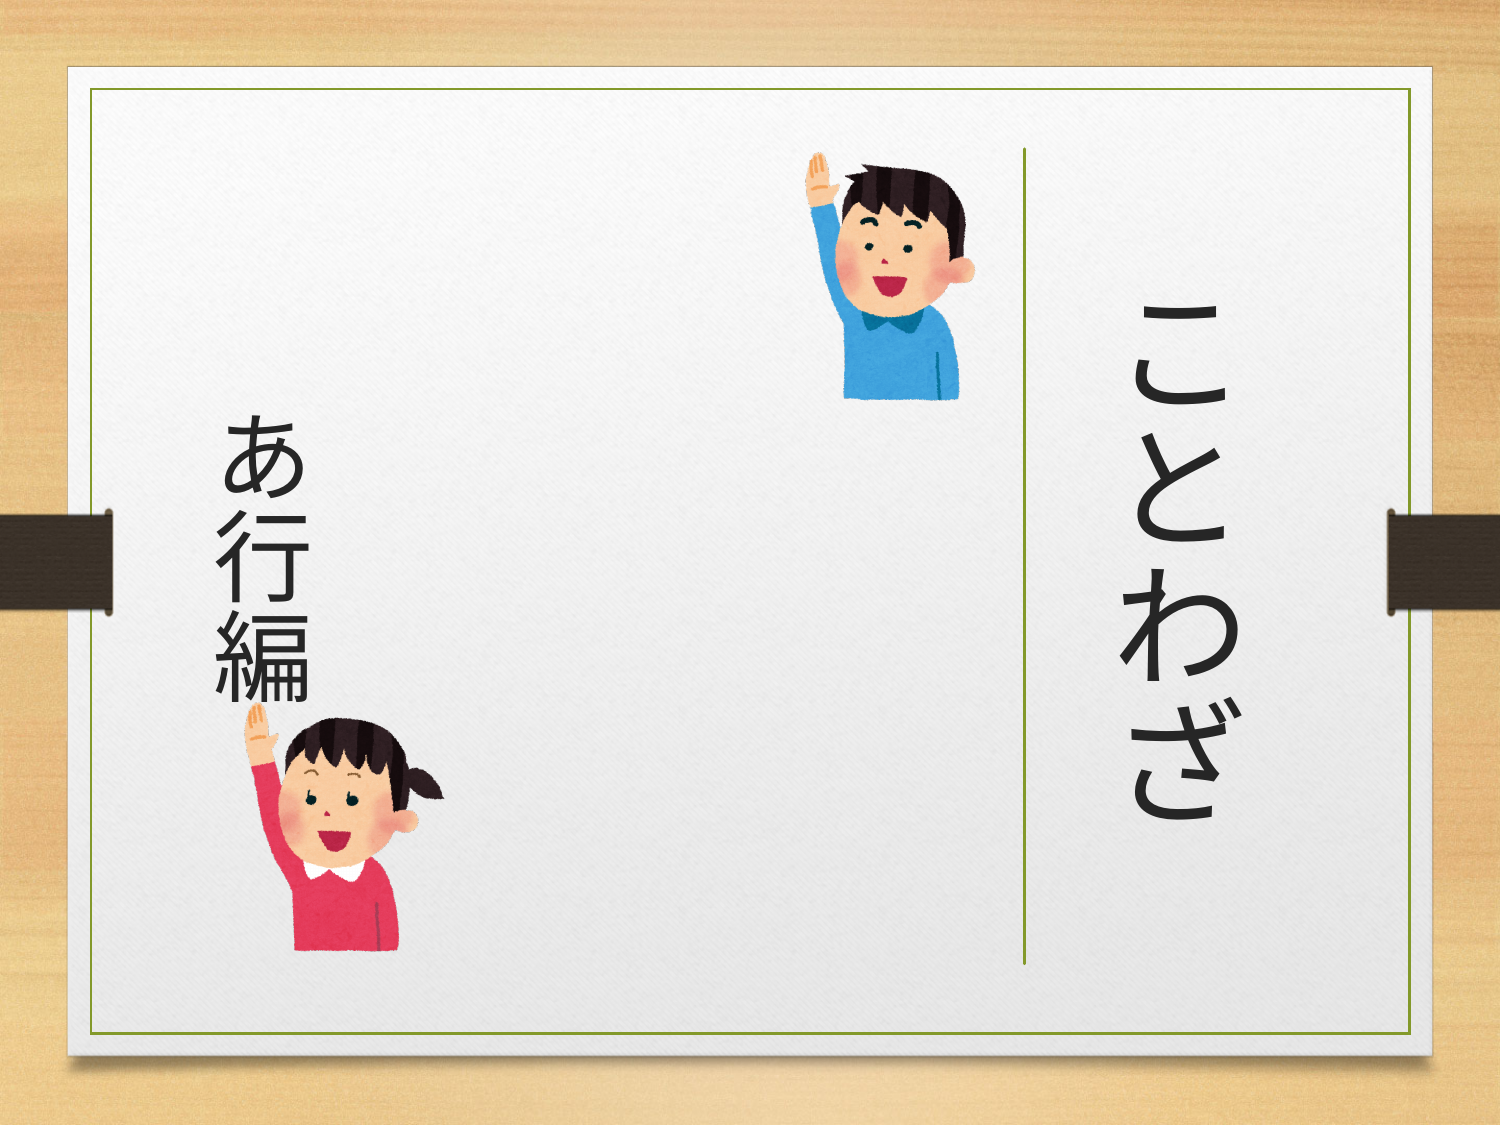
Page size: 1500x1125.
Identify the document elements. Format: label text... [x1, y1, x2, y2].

picture [0, 0, 1500, 1125]
list あ行編 [193, 148, 1000, 964]
title ことわざ [1042, 148, 1309, 964]
